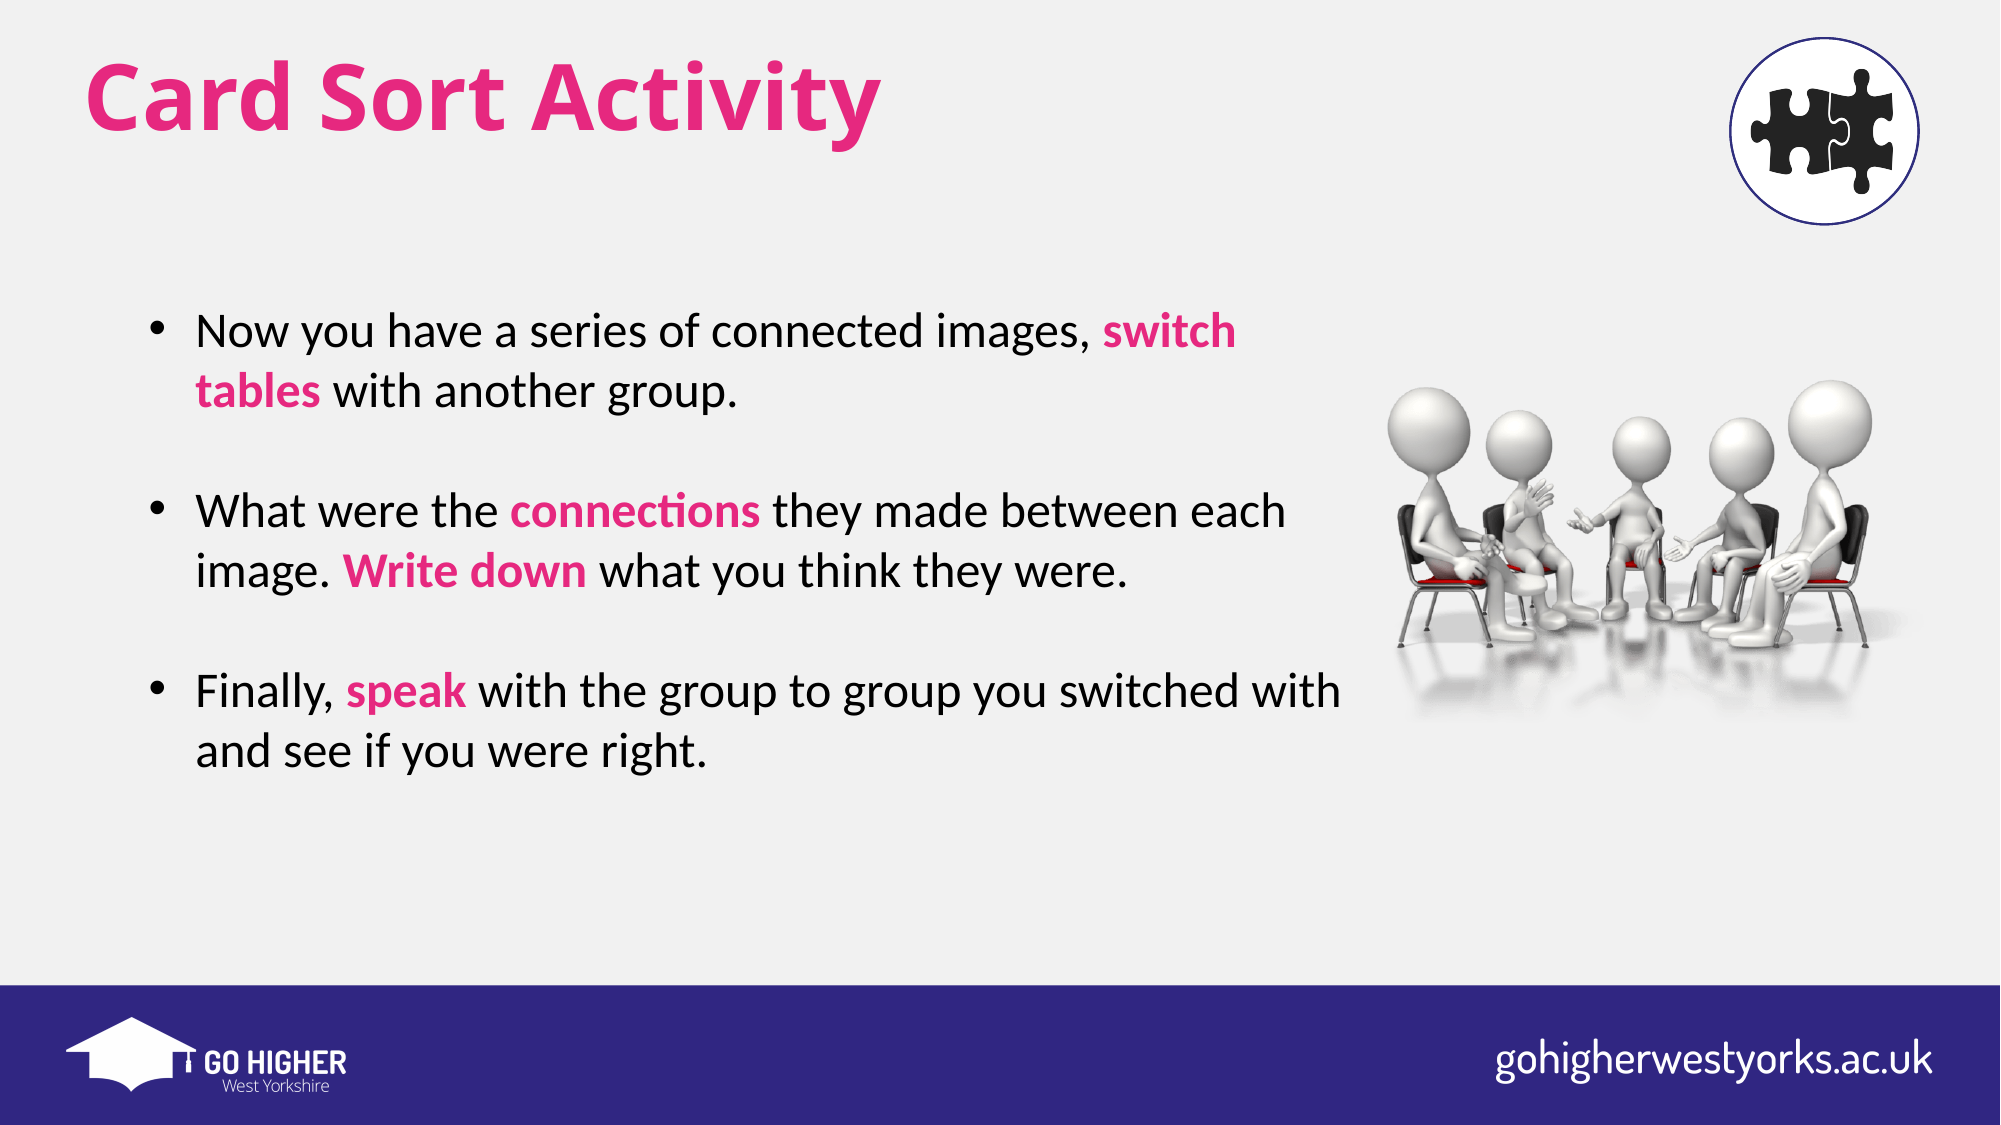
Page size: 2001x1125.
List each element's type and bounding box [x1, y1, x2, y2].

picture [0, 0, 2000, 1125]
text_box [1730, 38, 1919, 225]
